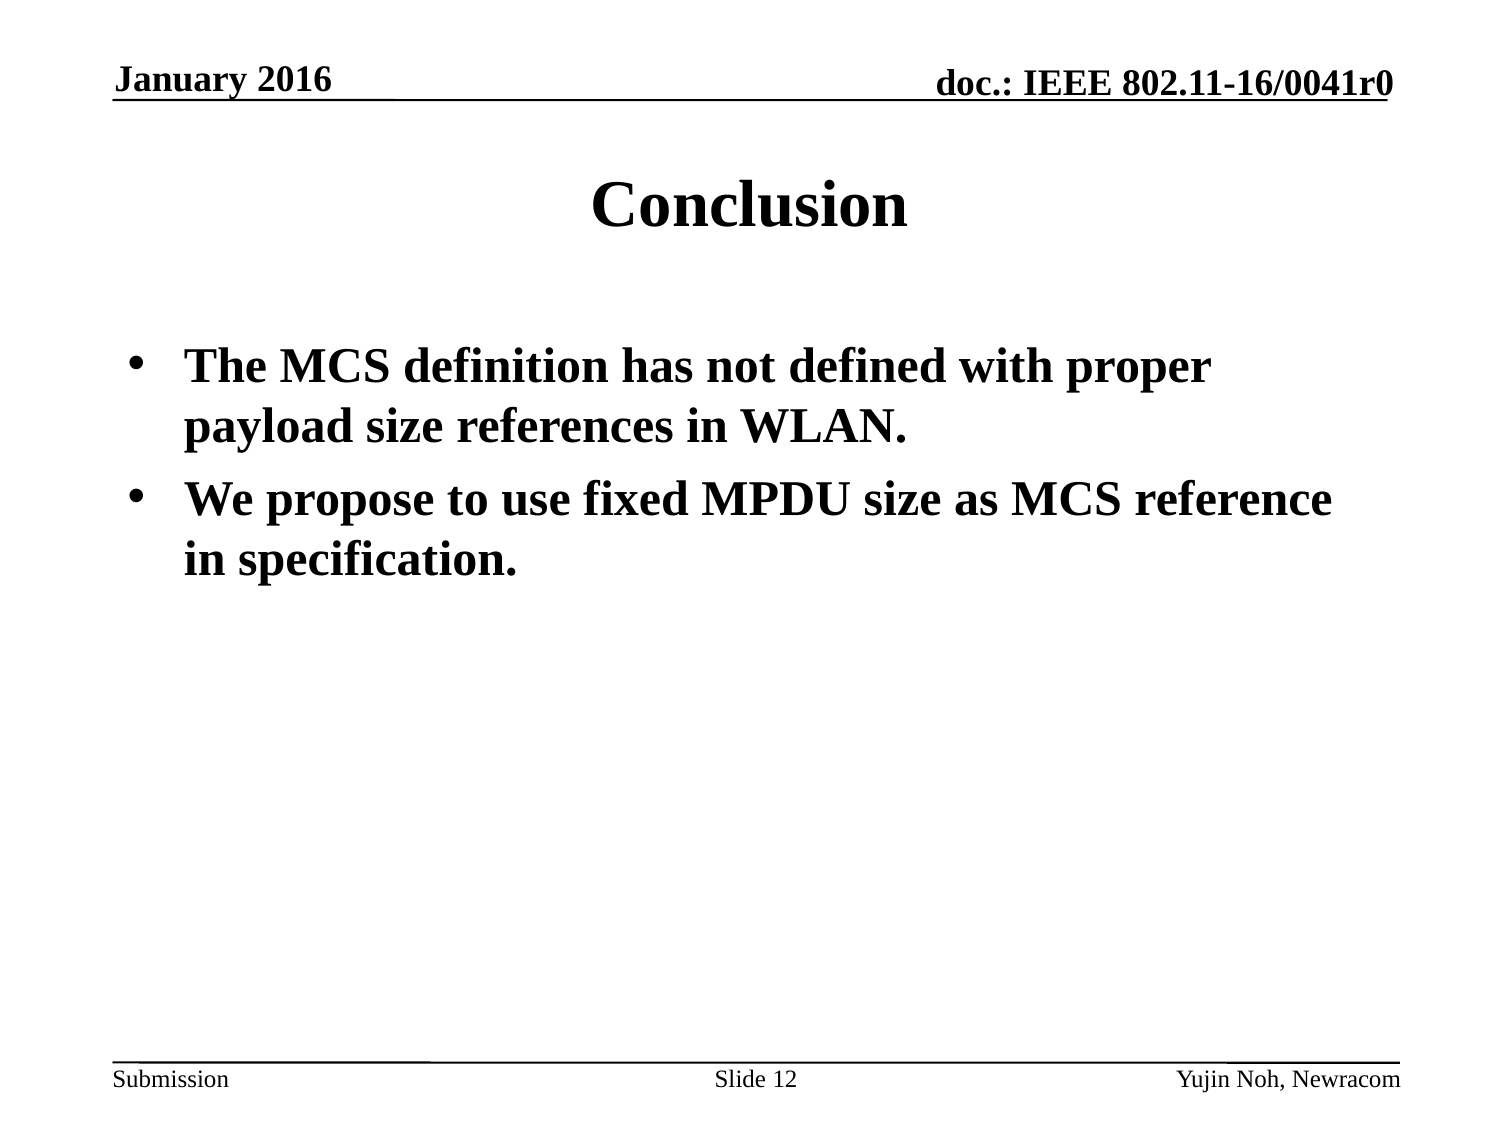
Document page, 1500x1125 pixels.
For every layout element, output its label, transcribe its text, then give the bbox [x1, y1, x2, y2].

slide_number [114, 54, 423, 100]
footer Yujin Noh, Newracom [878, 1061, 1402, 1093]
list The MCS definition has not defined with proper payload size references in WLAN. We propose to use fixed MPDU size as MCS reference in specification. [112, 324, 1388, 1000]
slide_number Slide 12 [712, 1061, 800, 1123]
title Conclusion [112, 112, 1388, 288]
